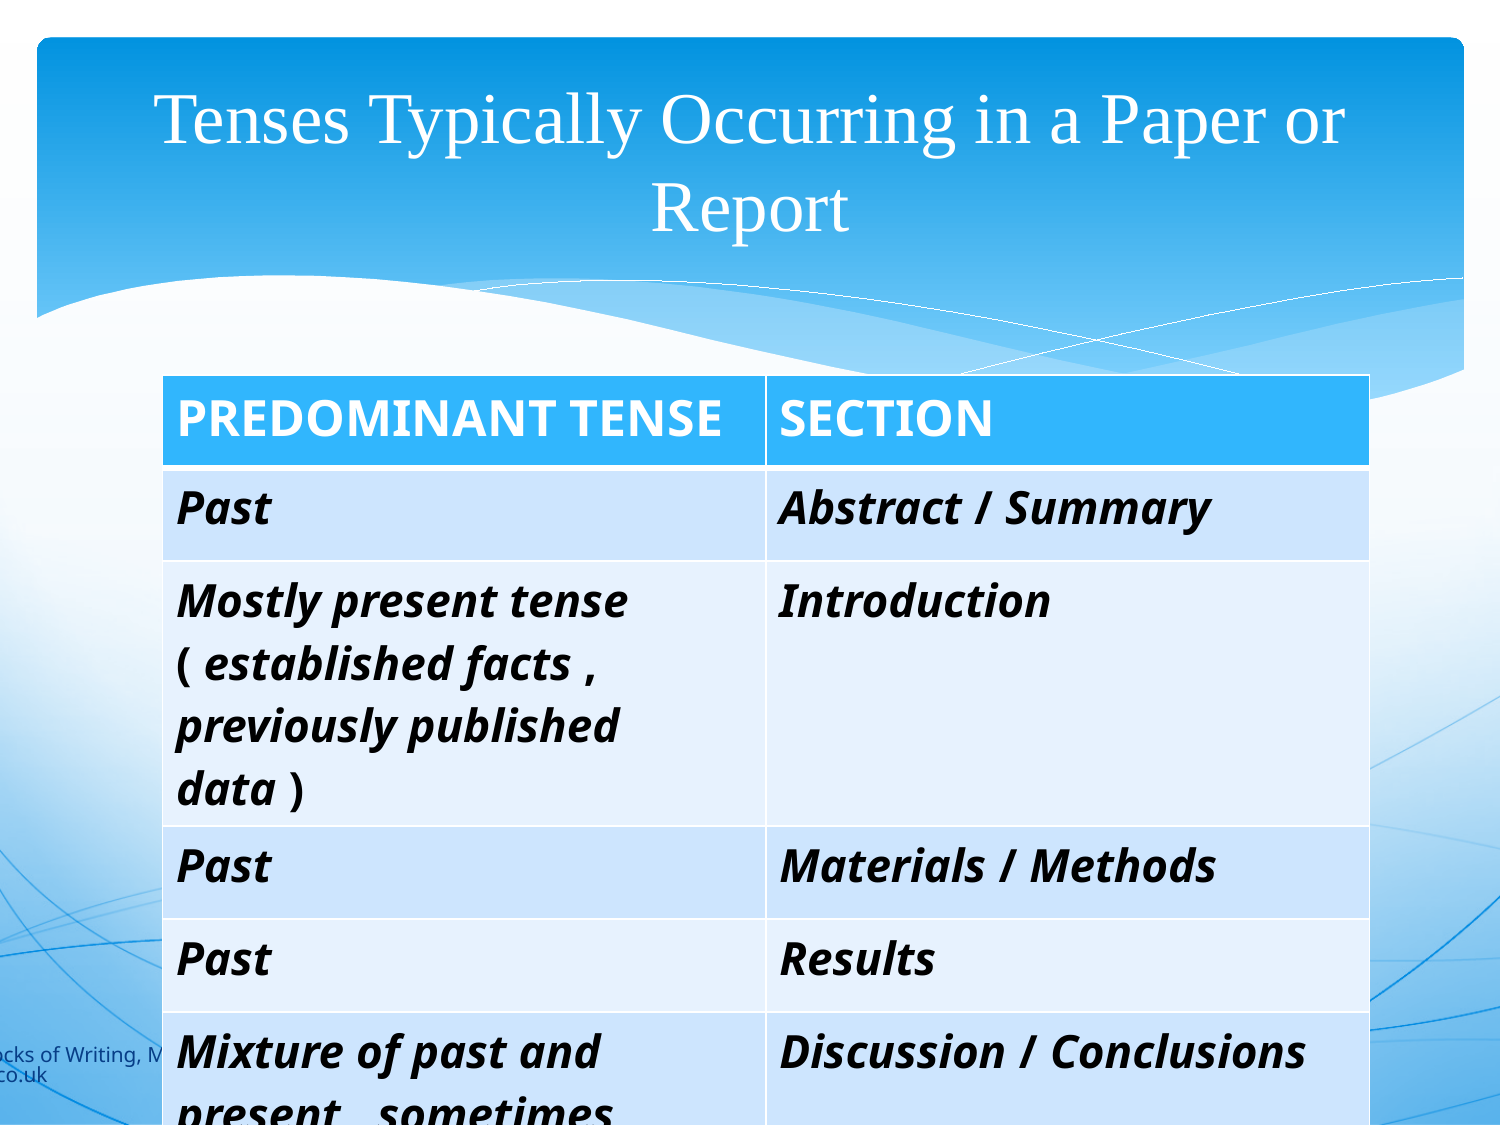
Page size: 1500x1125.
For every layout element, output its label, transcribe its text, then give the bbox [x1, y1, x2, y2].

table_cell Past [163, 920, 765, 1011]
table_cell Materials / Methods [767, 827, 1369, 918]
table_cell Past [163, 471, 765, 560]
table_cell Discussion / Conclusions [767, 1013, 1369, 1125]
table_header SECTION [767, 376, 1369, 465]
slide_number 13 [654, 1025, 846, 1086]
table_cell Mixture of past and present , sometimes future tense [163, 1013, 765, 1125]
table_cell Mostly present tense ( established facts , previously published data ) [163, 562, 765, 825]
footer Building Blocks of Writing, Mohammad Karimi Muhamadkarimi@yahoo.co.uk [31, 1025, 653, 1086]
table_cell Introduction [767, 562, 1369, 825]
table_cell Past [163, 827, 765, 918]
table_cell Abstract / Summary [767, 471, 1369, 560]
table_cell Results [767, 920, 1369, 1011]
title Tenses Typically Occurring in a Paper or Report [75, 55, 1425, 261]
table_header PREDOMINANT TENSE [163, 376, 765, 465]
